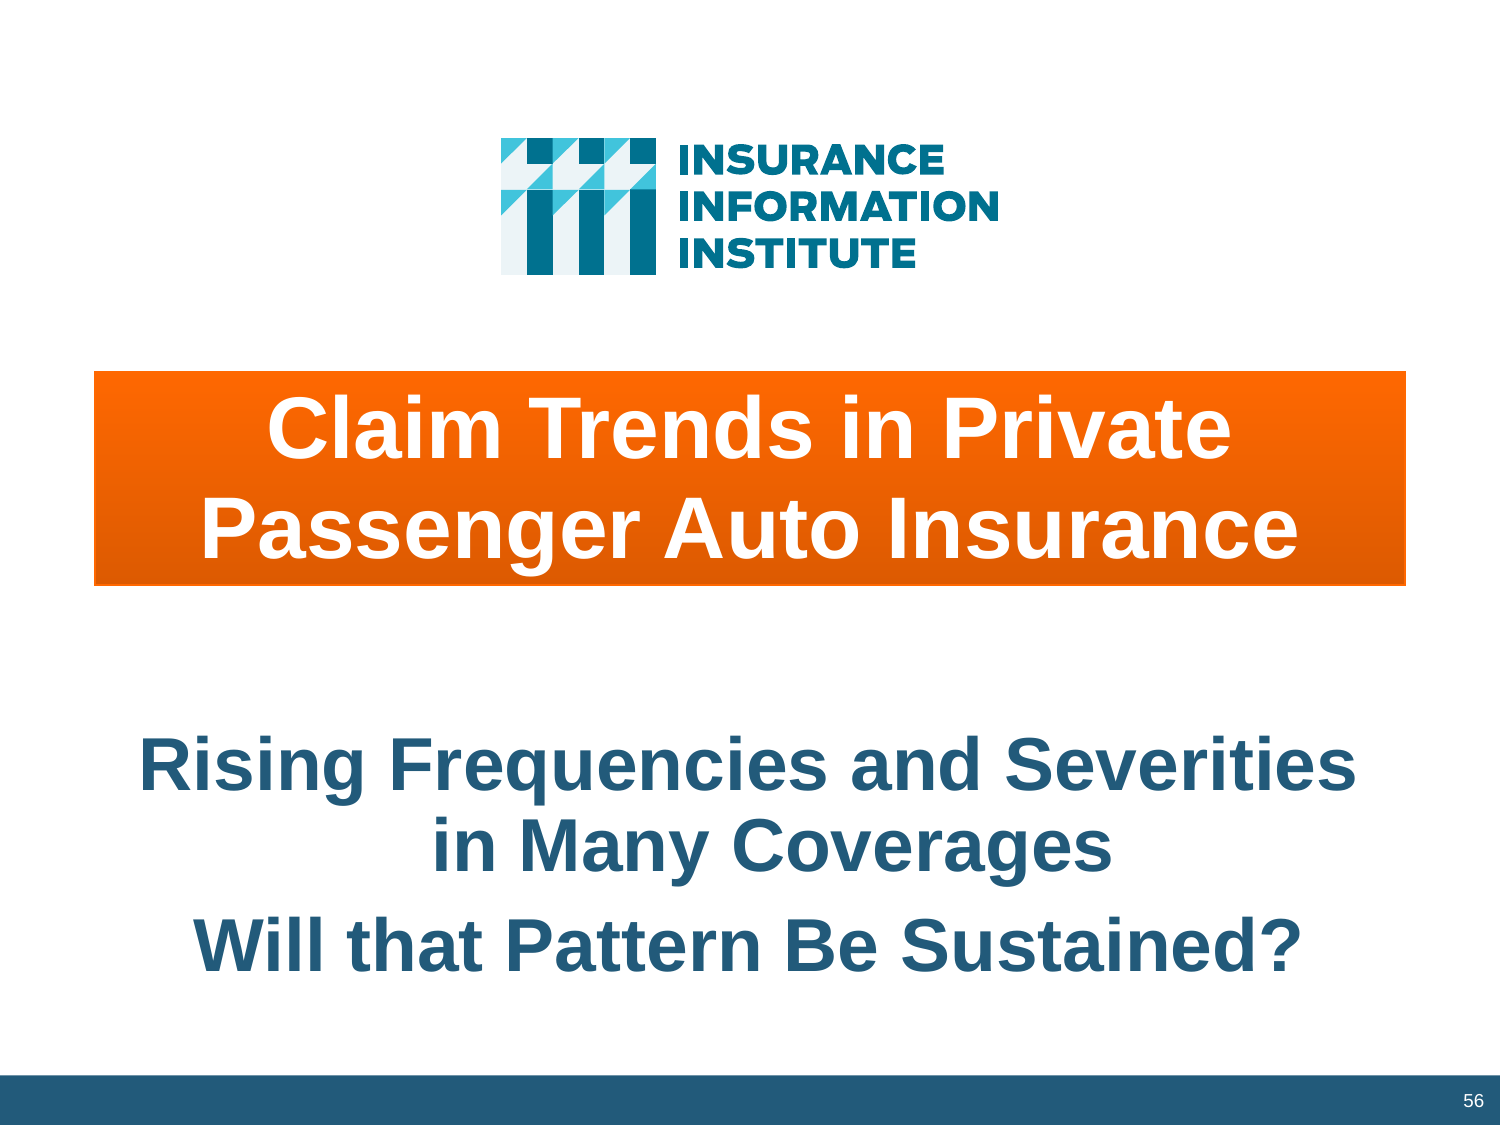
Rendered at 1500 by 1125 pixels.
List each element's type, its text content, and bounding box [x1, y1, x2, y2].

picture [500, 137, 998, 275]
text_box Rising Frequencies and Severities in Many Coverages Will that Pattern Be Sustained? [126, 718, 1372, 995]
text_box [0, 1075, 1500, 1125]
text_box 56 [1410, 1091, 1485, 1111]
text_box Claim Trends in Private Passenger Auto Insurance [95, 372, 1405, 585]
